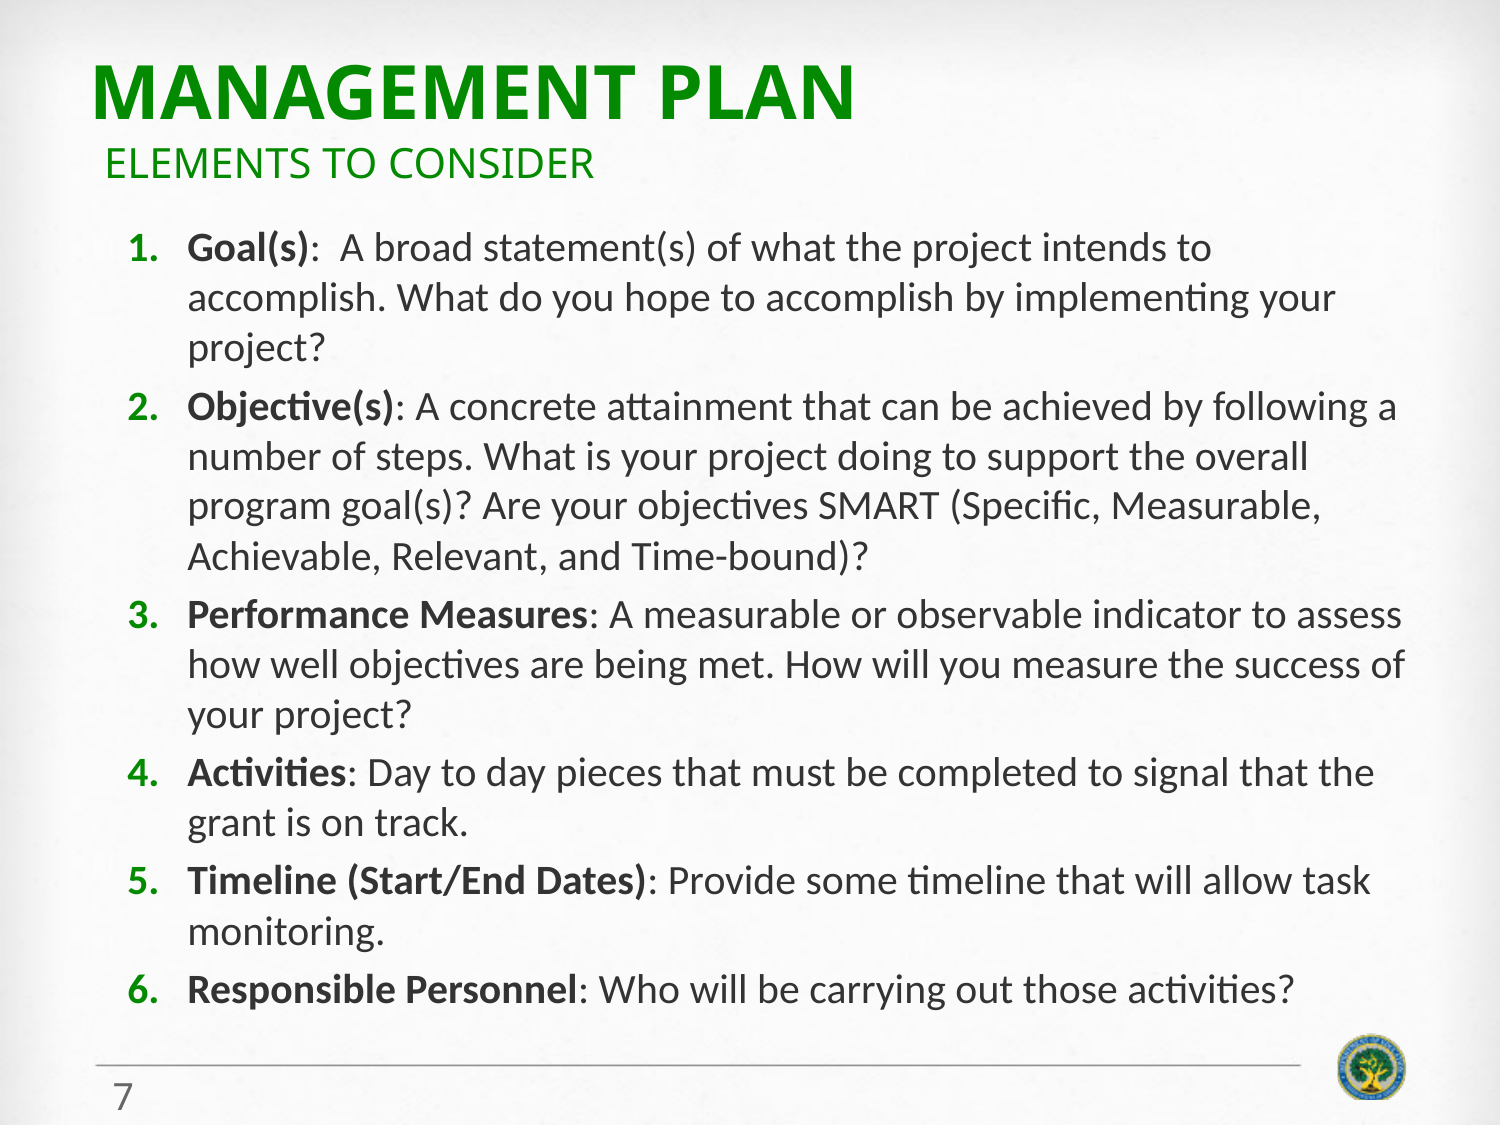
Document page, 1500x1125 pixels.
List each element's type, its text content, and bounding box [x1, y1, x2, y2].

list Goal(s): A broad statement(s) of what the project intends to accomplish. What do you hope to accomplish by implementing your project? Objective(s): A concrete attainment that can be achieved by following a number of steps. What is your project doing to support the overall program goal(s)? Are your objectives SMART (Specific, Measurable, Achievable, Relevant, and Time-bound)? Performance Measures: A measurable or observable indicator to assess how well objectives are being met. How will you measure the success of your project? Activities: Day to day pieces that must be completed to signal that the grant is on track. Timeline (Start/End Dates): Provide some timeline that will allow task monitoring. Responsible Personnel: Who will be carrying out those activities? [75, 213, 1425, 943]
picture [0, 0, 1500, 1125]
list elements to consider [75, 129, 1425, 213]
slide_number 7 [112, 1065, 200, 1125]
title Management Plan [75, 37, 1425, 129]
